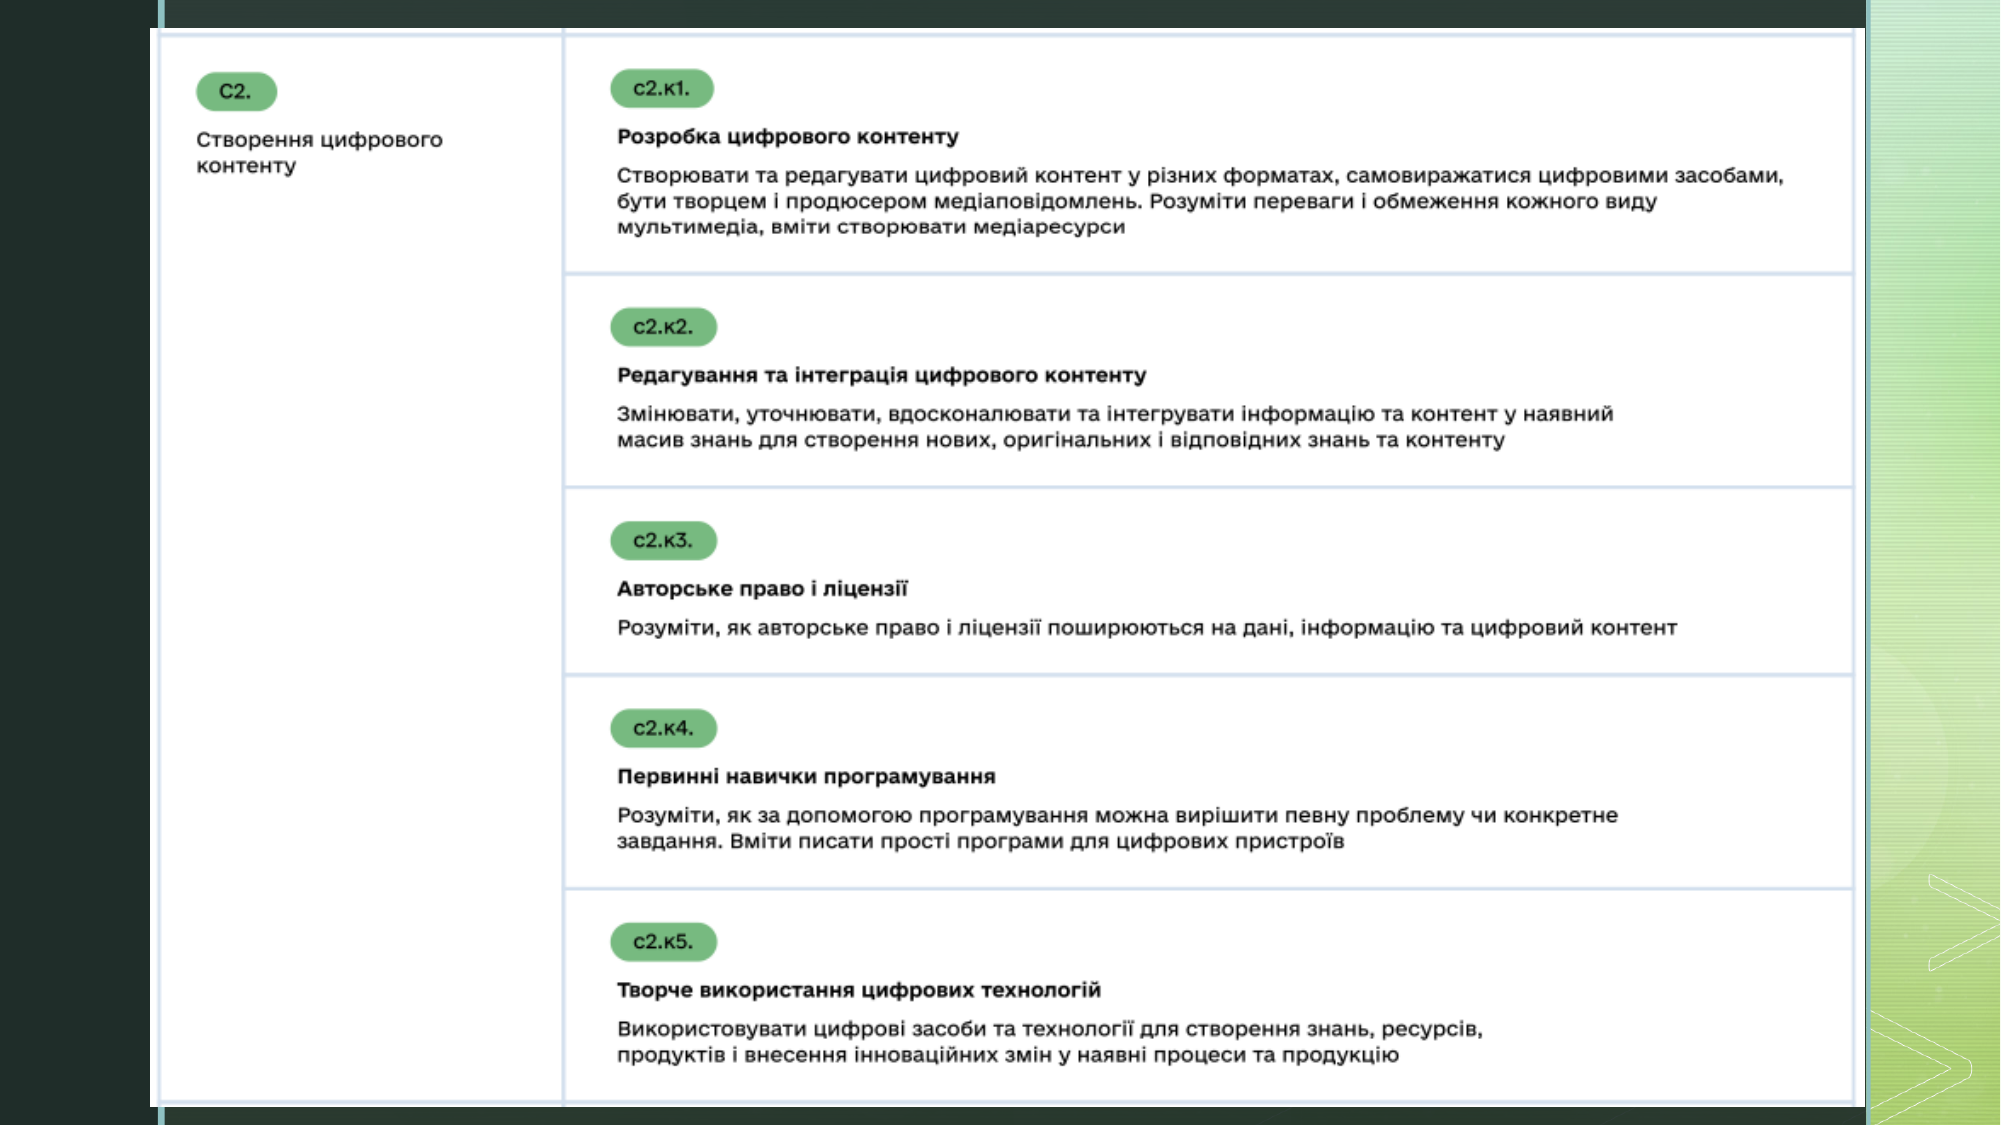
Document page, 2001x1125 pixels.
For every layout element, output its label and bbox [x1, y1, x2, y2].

picture [150, 27, 1865, 1107]
picture [1871, 0, 2001, 1125]
